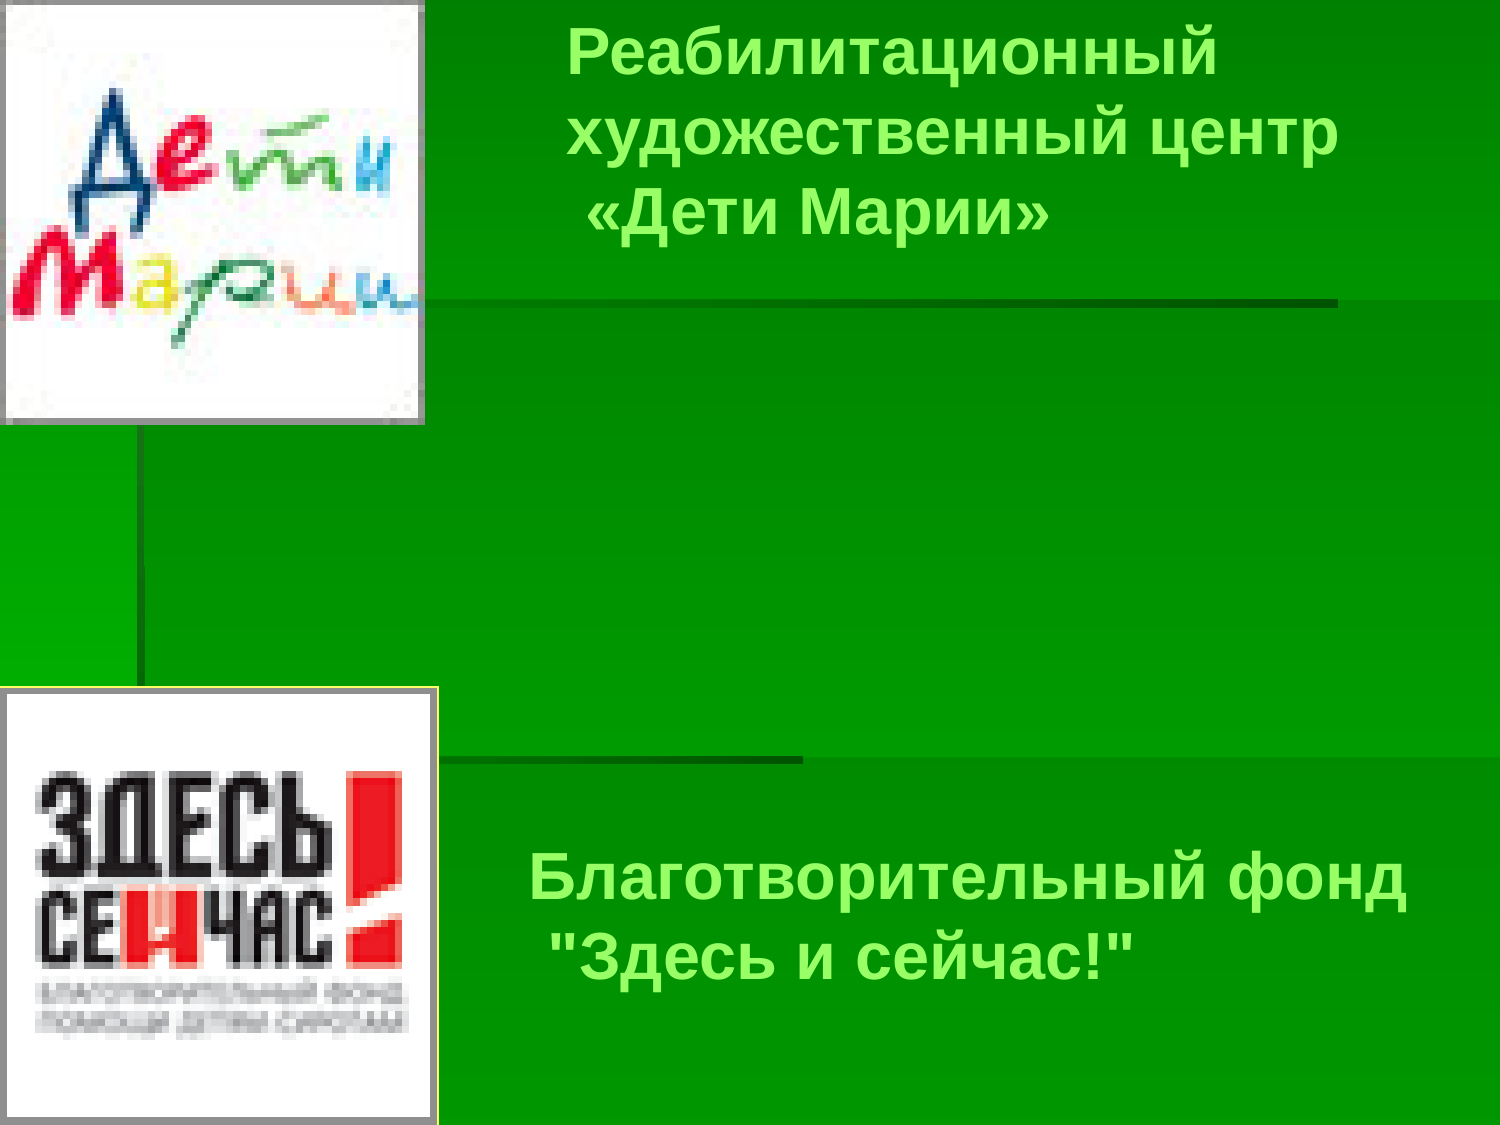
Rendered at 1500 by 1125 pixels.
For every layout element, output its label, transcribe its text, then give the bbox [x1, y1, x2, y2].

text_box Благотворительный фонд "Здесь и сейчас!" [514, 825, 1424, 1000]
picture [0, 687, 438, 1125]
text_box Реабилитационный художественный центр «Дети Марии» [551, 0, 1356, 255]
picture [0, 0, 426, 426]
